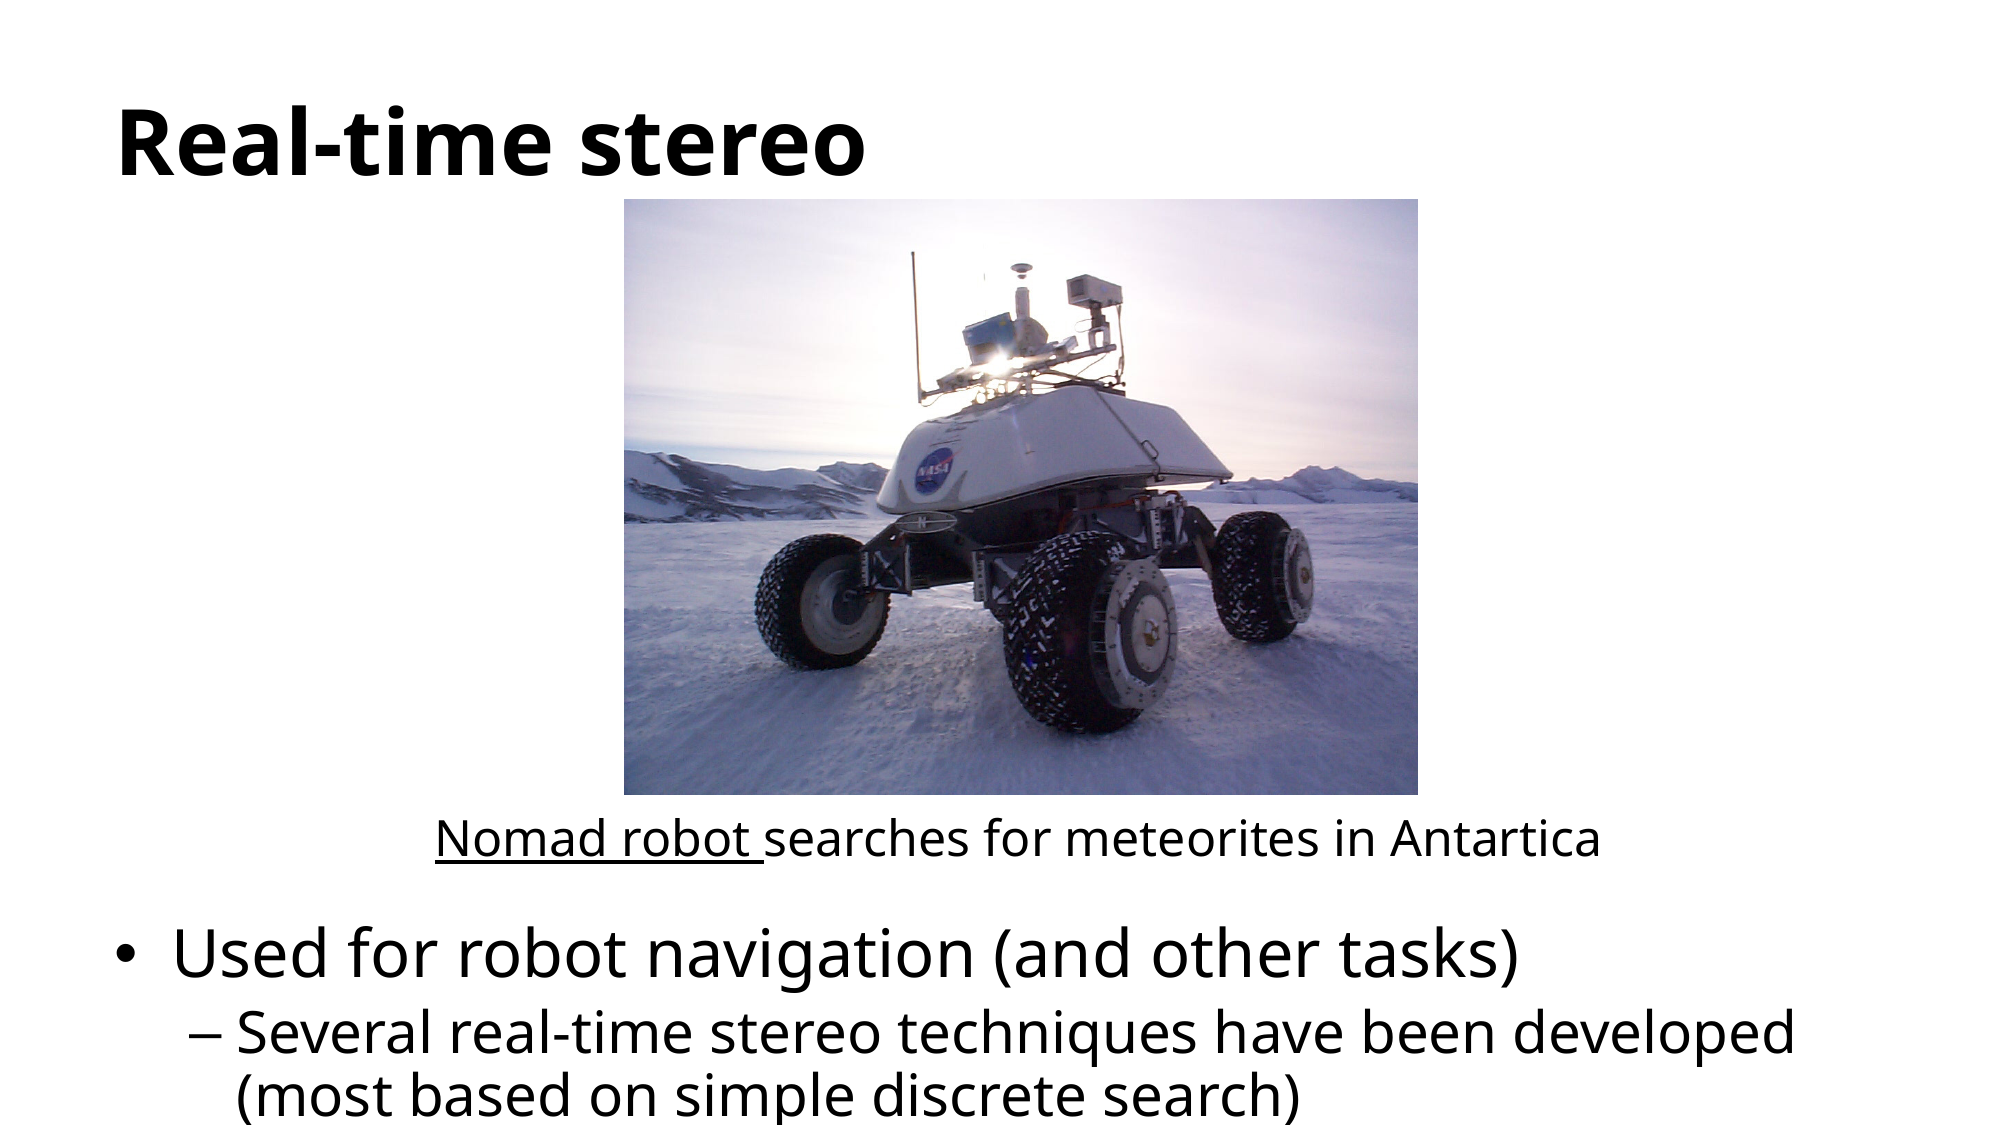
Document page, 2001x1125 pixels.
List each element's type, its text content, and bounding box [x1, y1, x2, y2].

list Used for robot navigation (and other tasks) Several real-time stereo techniques have been developed (most based on simple discrete search) [99, 912, 1863, 1125]
picture [624, 199, 1418, 795]
title Real-time stereo [99, 45, 1900, 233]
text_box Nomad robot searches for meteorites in Antartica [420, 799, 1618, 883]
